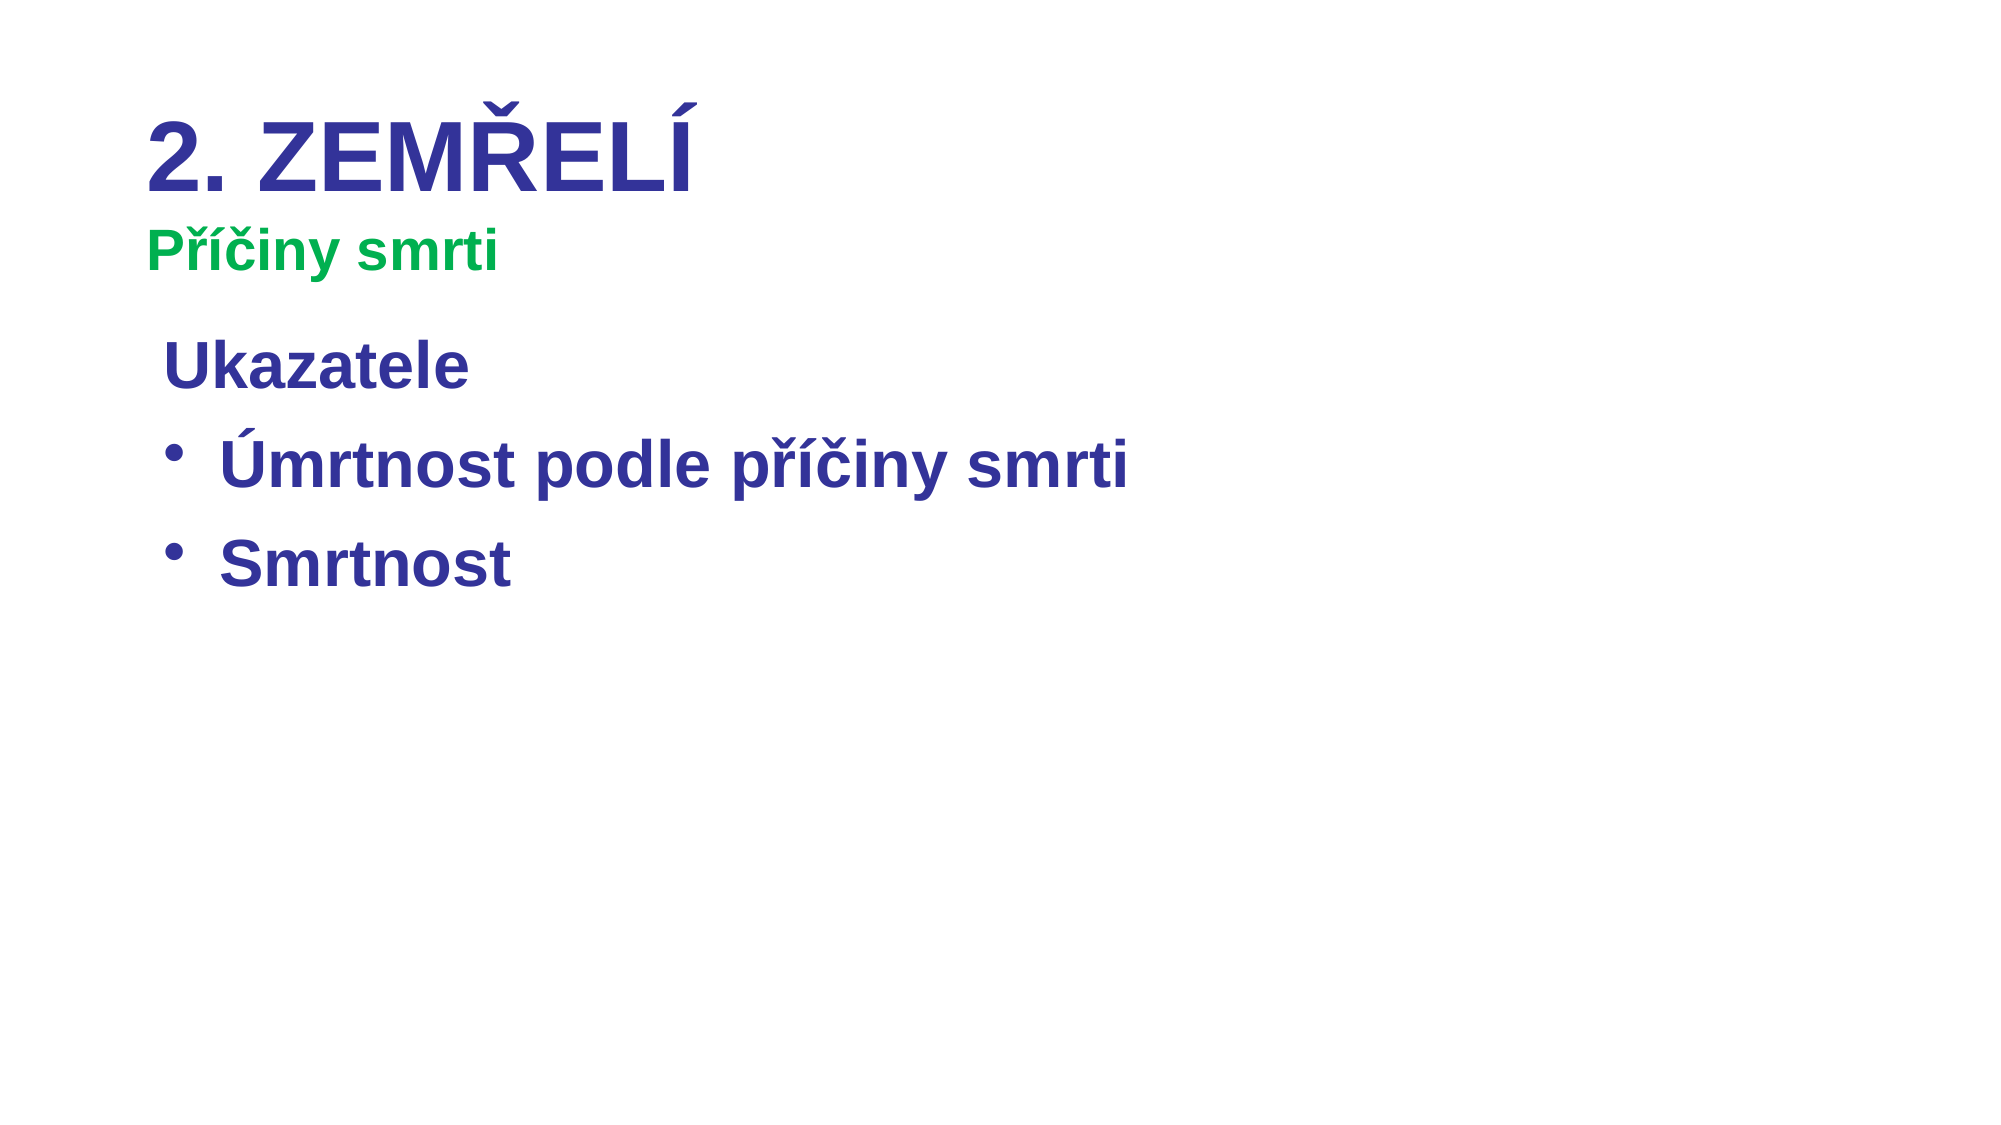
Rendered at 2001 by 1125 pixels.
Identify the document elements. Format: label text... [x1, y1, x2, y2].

list Ukazatele Úmrtnost podle příčiny smrti Smrtnost [148, 314, 1815, 870]
title 2. ZEMŘELí Příčiny smrti [131, 93, 1499, 281]
